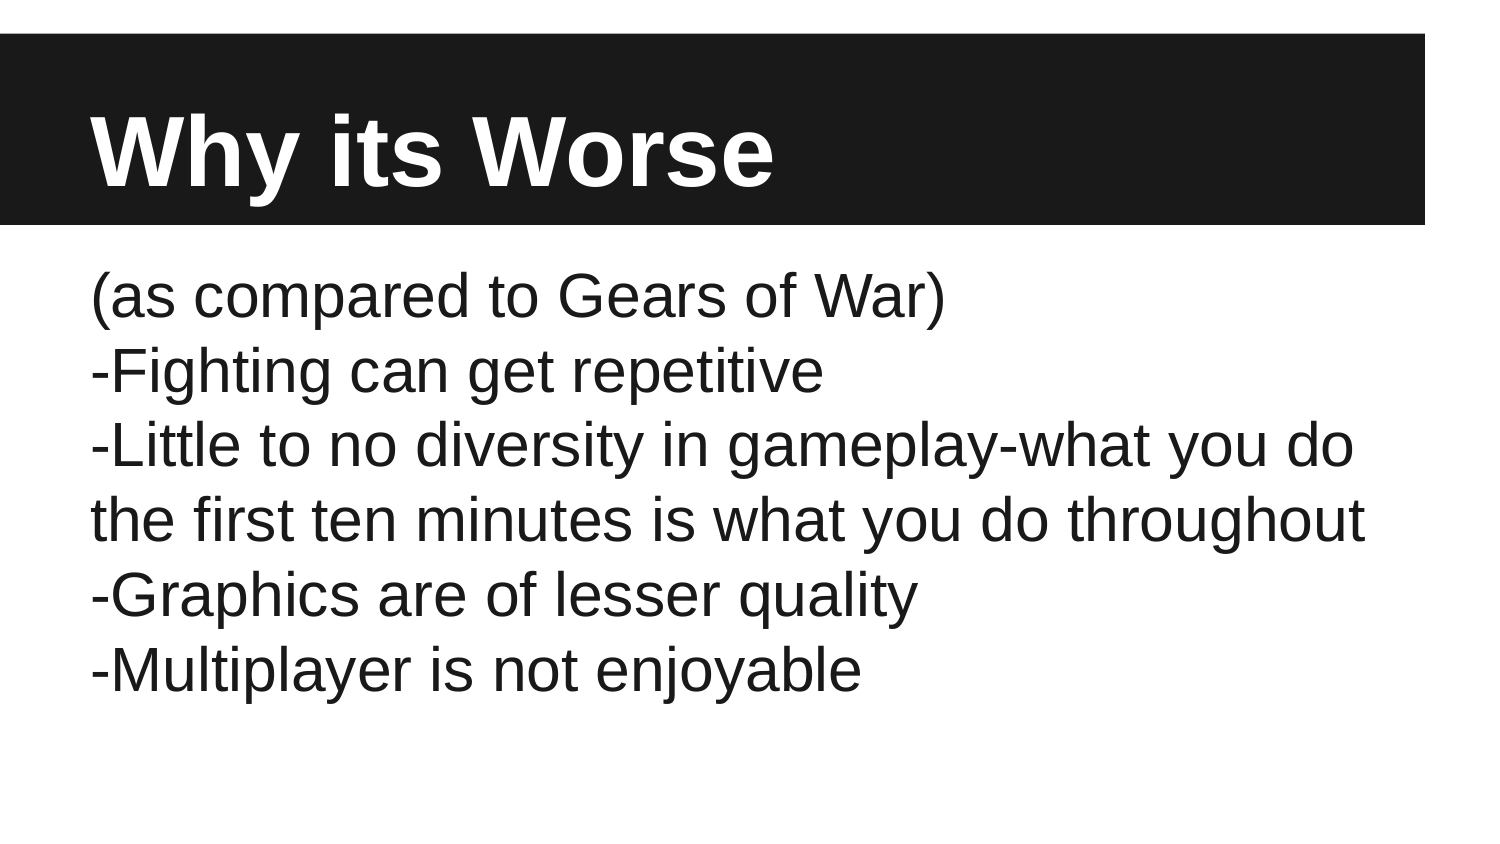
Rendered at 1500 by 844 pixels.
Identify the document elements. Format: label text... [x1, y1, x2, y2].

list (as compared to Gears of War) -Fighting can get repetitive -Little to no diversity in gameplay-what you do the first ten minutes is what you do throughout -Graphics are of lesser quality -Multiplayer is not enjoyable [75, 239, 1425, 808]
title Why its Worse [75, 33, 1425, 221]
